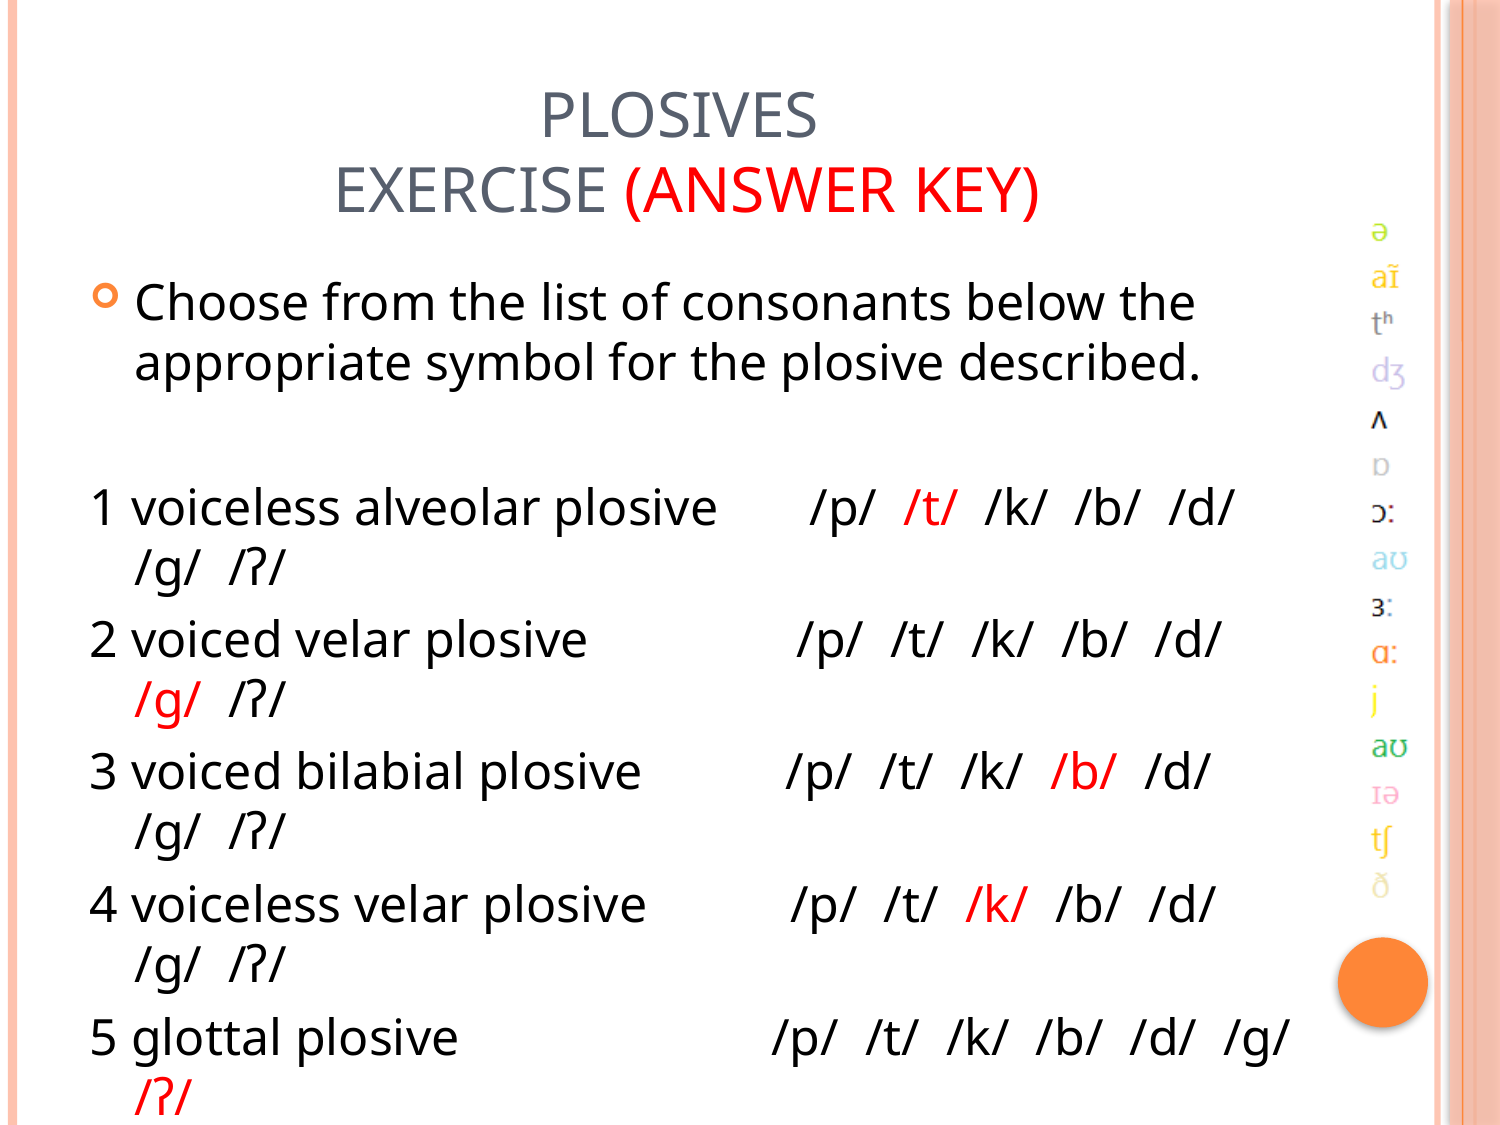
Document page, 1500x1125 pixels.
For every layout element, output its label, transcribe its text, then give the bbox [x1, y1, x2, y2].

title Plosives exercise (Answer key) [75, 45, 1300, 233]
picture [1357, 212, 1413, 913]
list Choose from the list of consonants below the appropriate symbol for the plosive described. 1 voiceless alveolar plosive /p/ /t/ /k/ /b/ /d/ /g/ /ʔ/ 2 voiced velar plosive /p/ /t/ /k/ /b/ /d/ /g/ /ʔ/ 3 voiced bilabial plosive /p/ /t/ /k/ /b/ /d/ /g/ /ʔ/ 4 voiceless velar plosive /p/ /t/ /k/ /b/ /d/ /g/ /ʔ/ 5 glottal plosive /p/ /t/ /k/ /b/ /d/ /g/ /ʔ/ 6 voiceless bilabial plosive /p/ /t/ /k/ /b/ /d/ /g/ /ʔ/ 7 voiced alveolar plosive /p/ /t/ /k/ /b/ /d/ /g/ /ʔ/ [75, 262, 1375, 1062]
